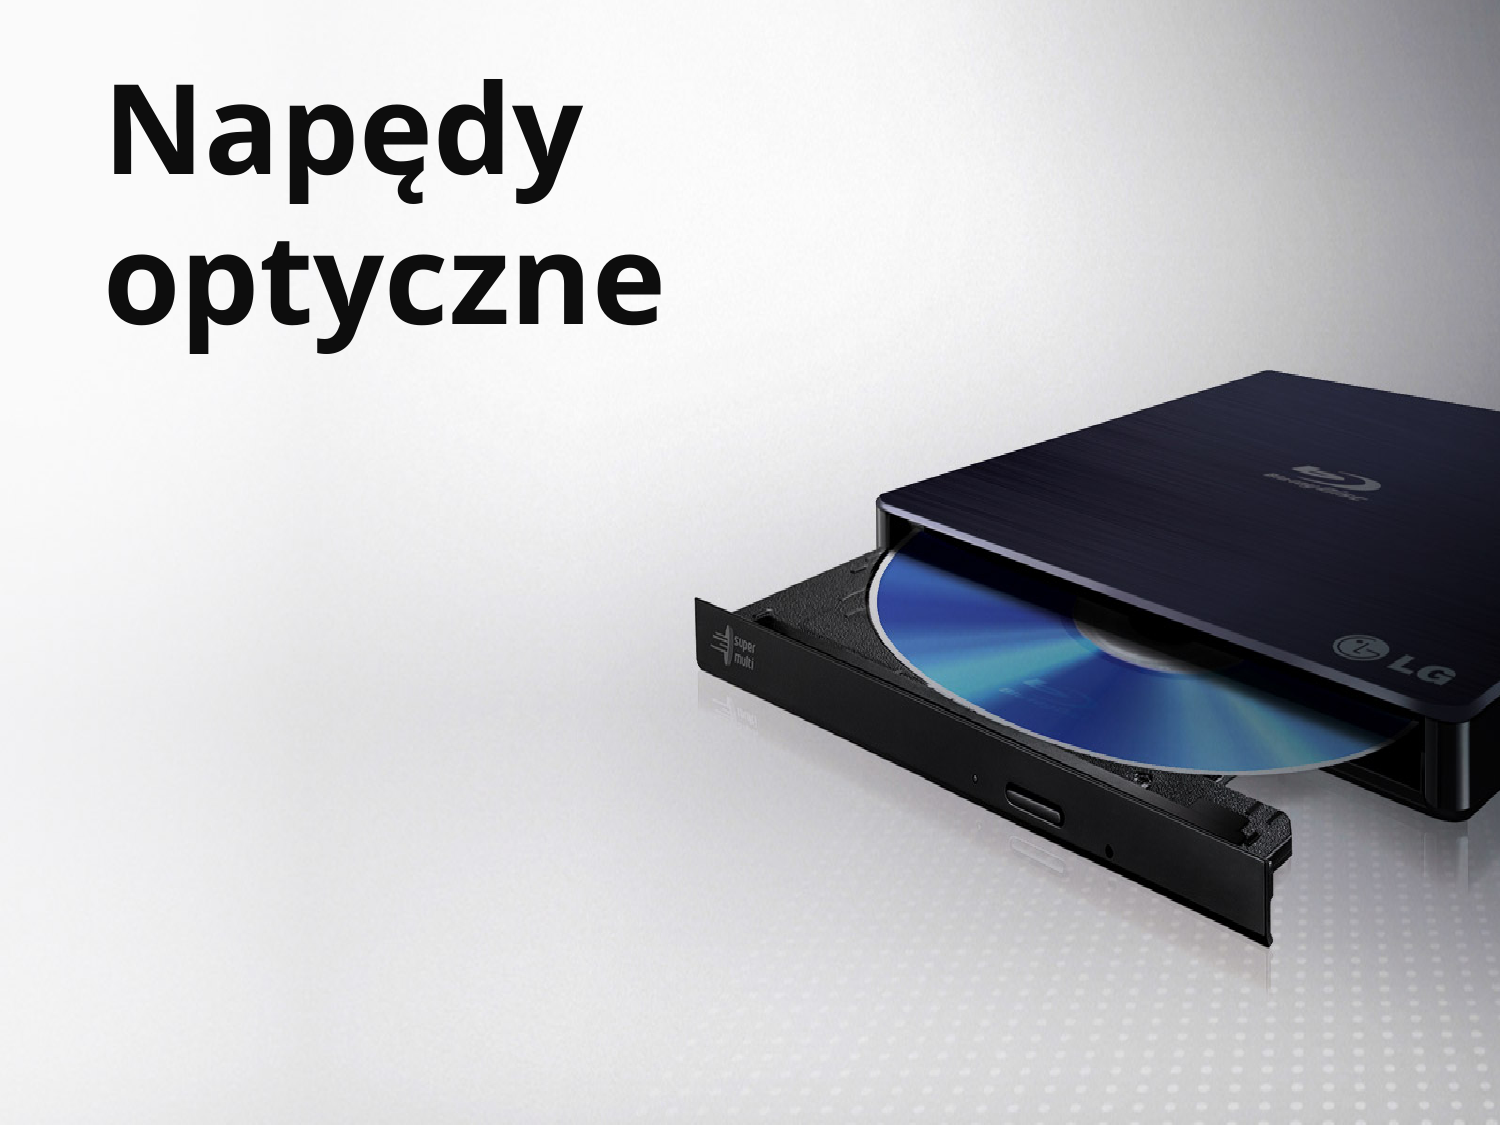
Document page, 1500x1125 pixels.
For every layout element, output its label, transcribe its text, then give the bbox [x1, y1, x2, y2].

picture [0, 0, 1500, 1125]
text_box Napędy optyczne [88, 42, 951, 358]
